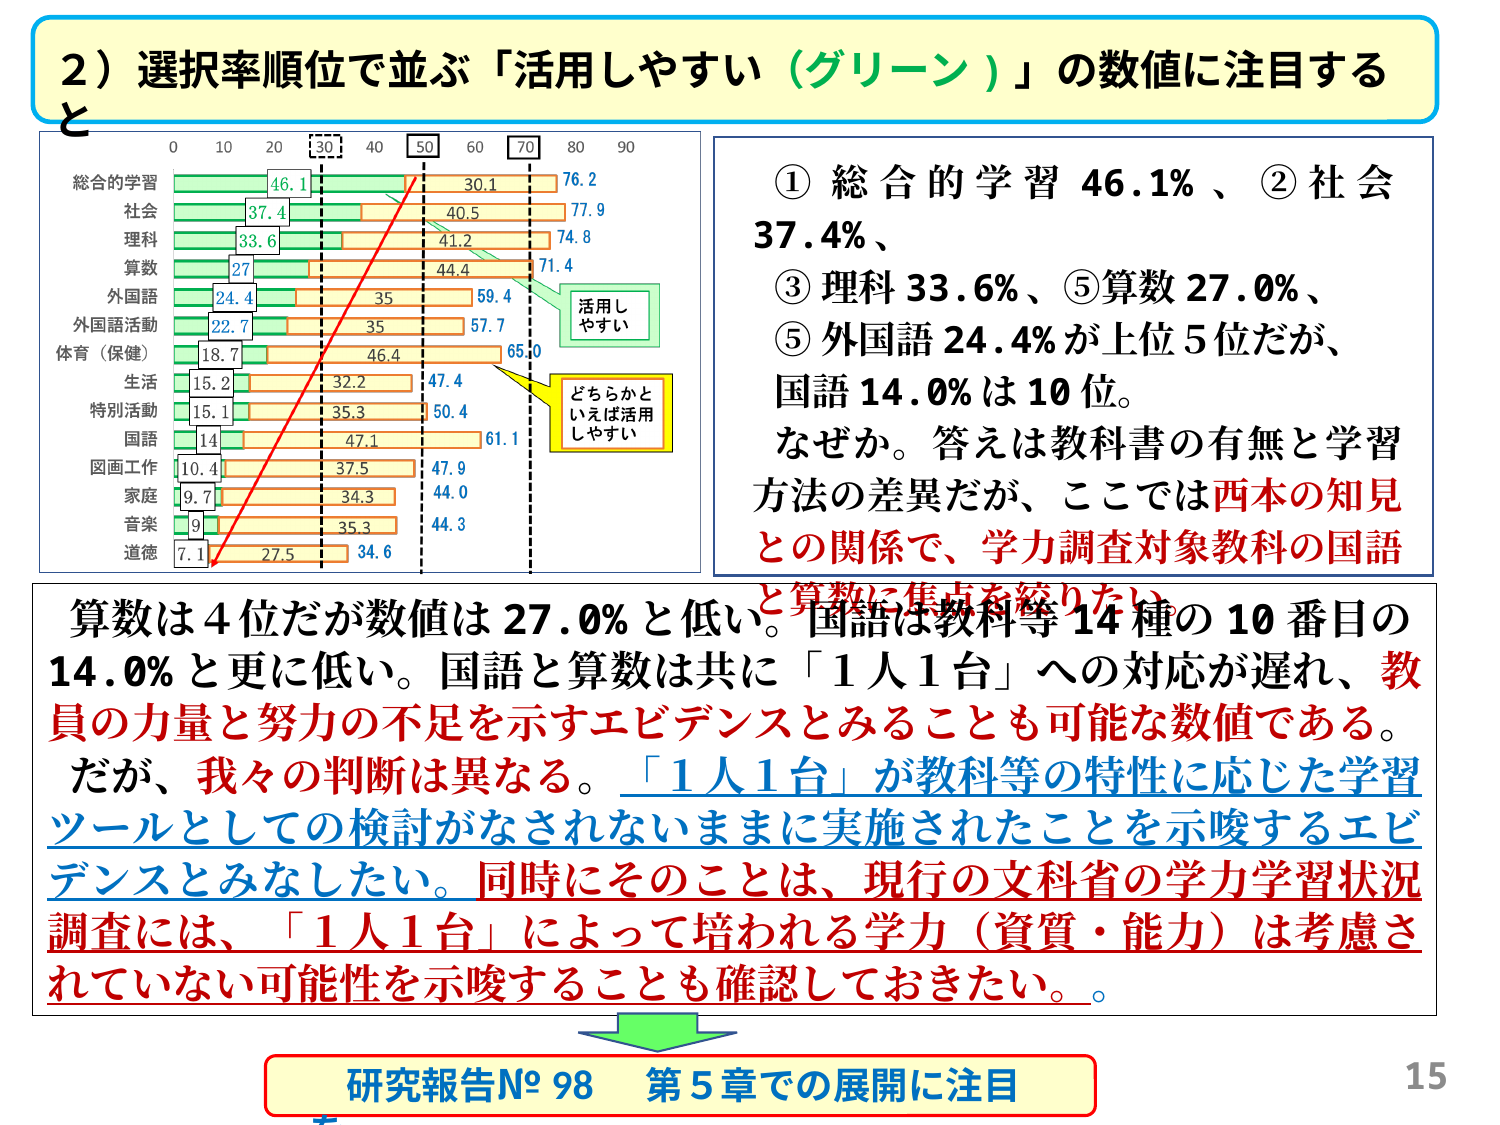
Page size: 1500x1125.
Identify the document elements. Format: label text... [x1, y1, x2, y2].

text_box 研究報告№98 第５章での展開に注目を [294, 1050, 1071, 1125]
text_box [264, 1054, 294, 1117]
slide_number 15 [1384, 1047, 1464, 1108]
text_box ２）選択率順位で並ぶ「活用しやすい（グリーン)」の数値に注目すると [39, 36, 1444, 152]
text_box [1071, 1054, 1097, 1117]
text_box [577, 1012, 738, 1053]
picture [38, 131, 701, 576]
text_box [31, 16, 1438, 119]
text_box 算数は４位だが数値は27.0%と低い。国語は教科等14種の10番目の14.0%と更に低い。国語と算数は共に「１人１台」への対応が遅れ、教員の力量と努力の不足を示すエビデンスとみることも可能な数値である。 だが、我々の判断は異なる。「１人１台」が教科等の特性に応じた学習ツールとしての検討がなされないままに実施されたことを示唆するエビデンスとみなしたい。同時にそのことは、現行の文科省の学力学習状況調査には、「１人１台」によって培われる学力（資質・能力）は考慮されていない可能性を示唆することも確認しておきたい。。 [32, 583, 1437, 1016]
text_box [713, 136, 1434, 577]
text_box ➀総合的学習46.1%、②社会37.4%、 ③理科33.6%、⑤算数27.0%、 ⑤外国語24.4%が上位５位だが、 国語14.0%は10位。 なぜか。答えは教科書の有無と学習方法の差異だが、ここでは西本の知見との関係で、学力調査対象教科の国語と算数に焦点を絞りたい。 [737, 577, 1418, 583]
